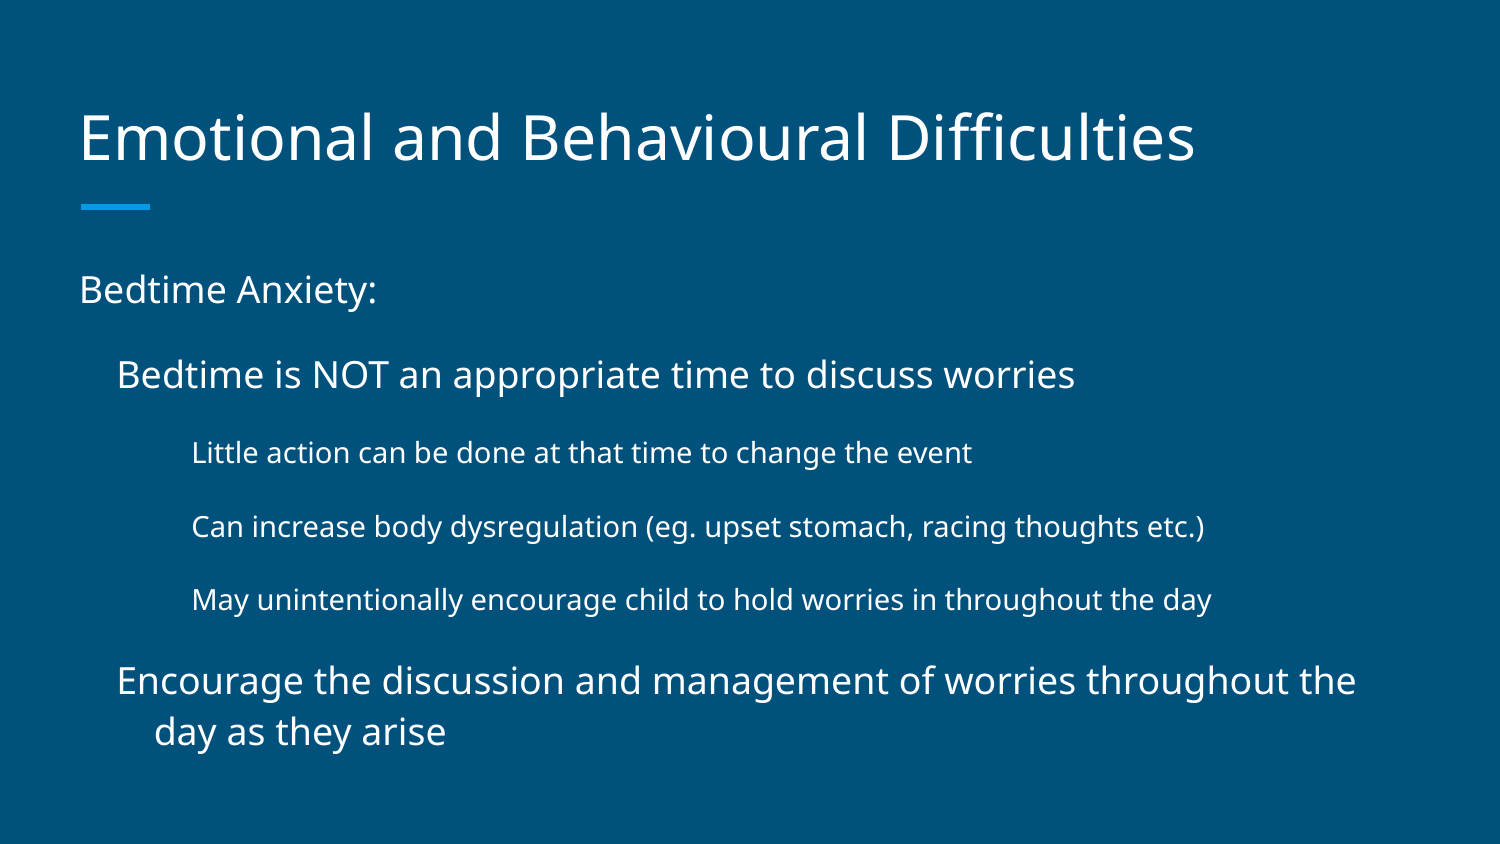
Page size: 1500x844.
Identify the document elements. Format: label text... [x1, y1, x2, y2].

title Emotional and Behavioural Difficulties [63, 75, 1437, 188]
list Bedtime Anxiety: Bedtime is NOT an appropriate time to discuss worries Little action can be done at that time to change the event Can increase body dysregulation (eg. upset stomach, racing thoughts etc.) May unintentionally encourage child to hold worries in throughout the day Encourage the discussion and management of worries throughout the day as they arise [63, 244, 1437, 750]
